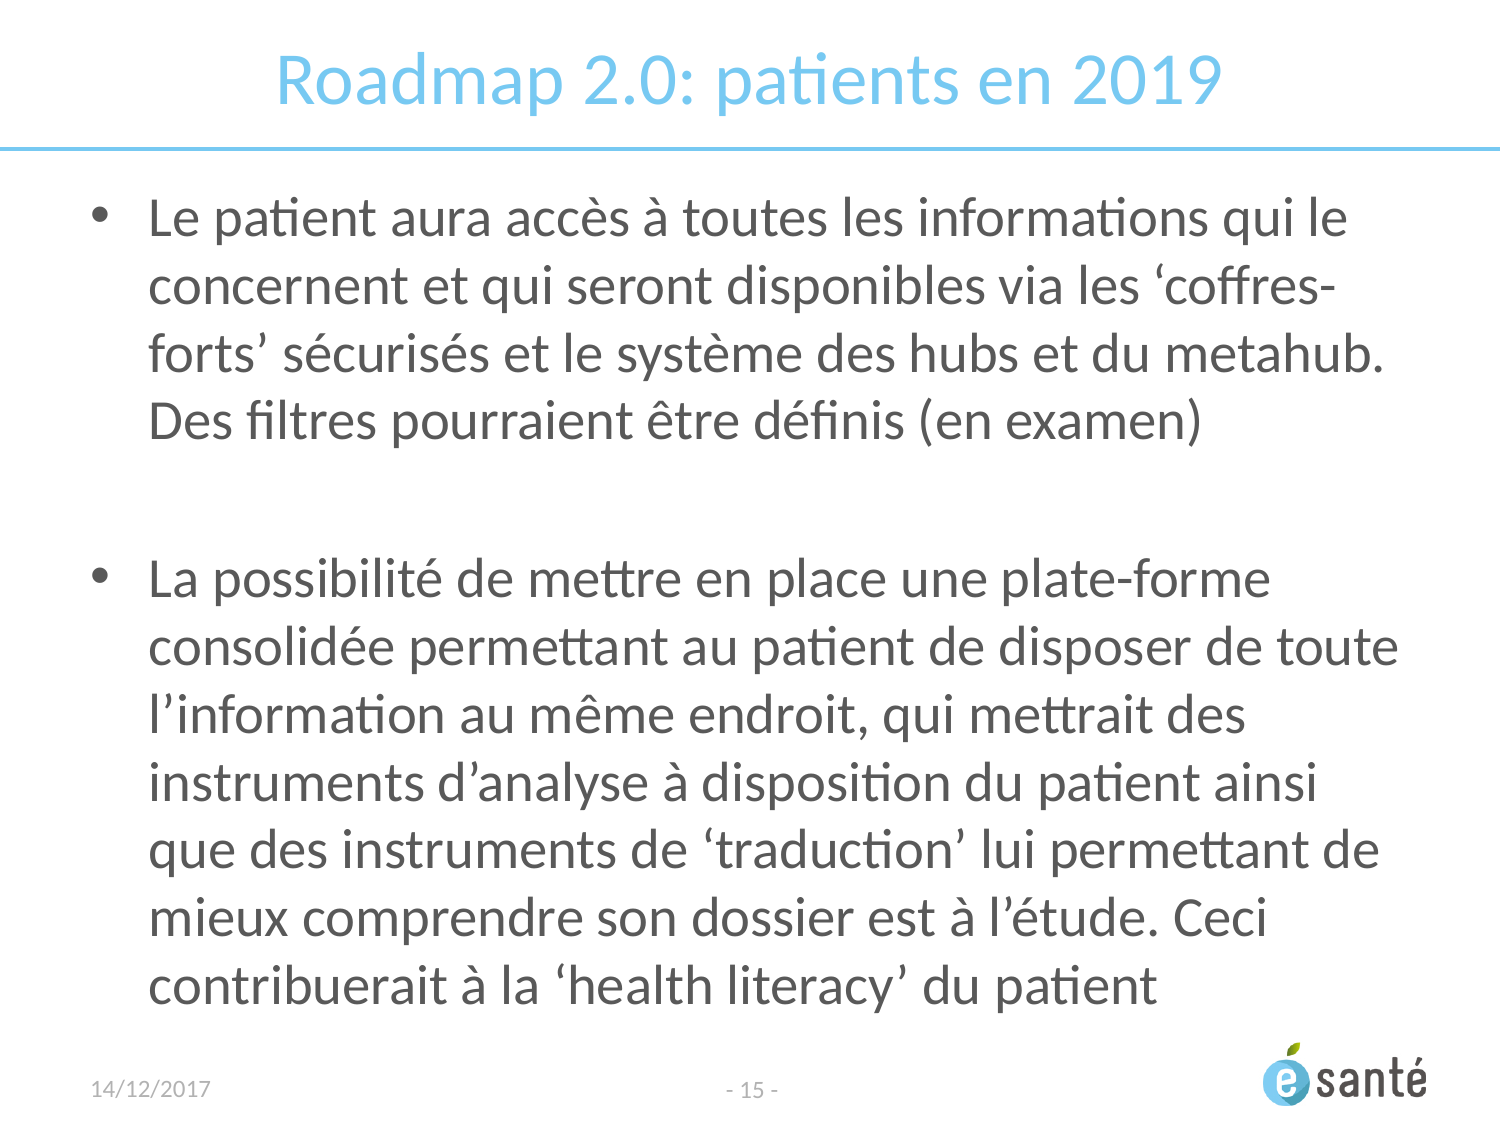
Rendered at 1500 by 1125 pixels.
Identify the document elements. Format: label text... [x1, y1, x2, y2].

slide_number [75, 1057, 425, 1118]
slide_number - 15 - [577, 1058, 928, 1119]
picture [1234, 1034, 1477, 1125]
title Roadmap 2.0: patients en 2019 [0, 0, 1500, 149]
list Le patient aura accès à toutes les informations qui le concernent et qui seront disponibles via les ‘coffres-forts’ sécurisés et le système des hubs et du metahub. Des filtres pourraient être définis (en examen) La possibilité de mettre en place une plate-forme consolidée permettant au patient de disposer de toute l’information au même endroit, qui mettrait des instruments d’analyse à disposition du patient ainsi que des instruments de ‘traduction’ lui permettant de mieux comprendre son dossier est à l’étude. Ceci contribuerait à la ‘health literacy’ du patient [75, 172, 1425, 1035]
